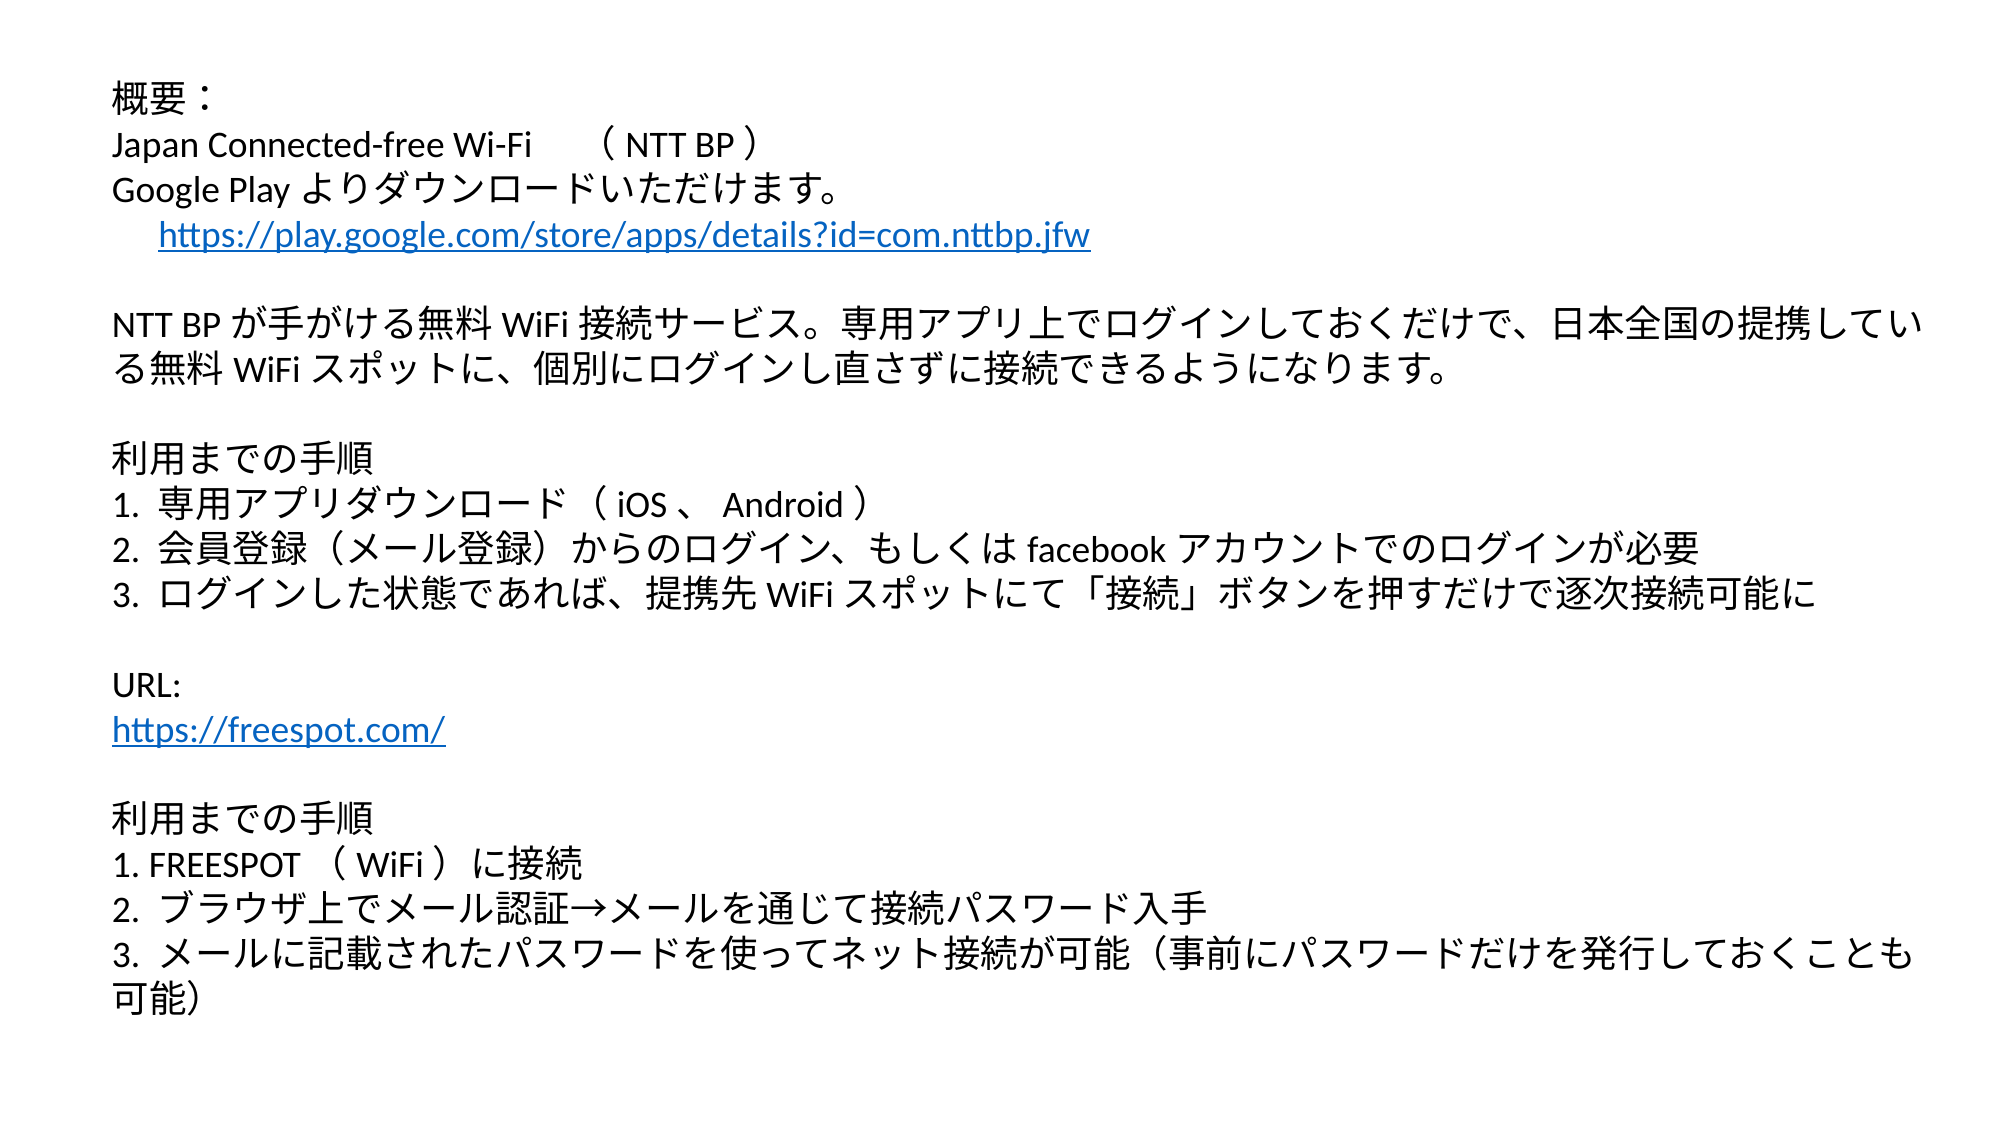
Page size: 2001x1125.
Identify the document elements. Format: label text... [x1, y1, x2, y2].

text_box 概要： Japan Connected-free Wi-Fi （NTT BP） Google Playよりダウンロードいただけます。 https://play.google.com/store/apps/details?id=com.nttbp.jfw NTT BPが手がける無料WiFi接続サービス。専用アプリ上でログインしておくだけで、日本全国の提携している無料WiFiスポットに、個別にログインし直さずに接続できるようになります。 利用までの手順 1. 専用アプリダウンロード（iOS、Android） 2. 会員登録（メール登録）からのログイン、もしくはfacebookアカウントでのログインが必要 3. ログインした状態であれば、提携先WiFiスポットにて「接続」ボタンを押すだけで逐次接続可能に URL: https://freespot.com/ 利用までの手順 1. FREESPOT（WiFi）に接続 2. ブラウザ上でメール認証→メールを通じて接続パスワード入手 3. メールに記載されたパスワードを使ってネット接続が可能（事前にパスワードだけを発行しておくことも可能） [97, 67, 1962, 1028]
